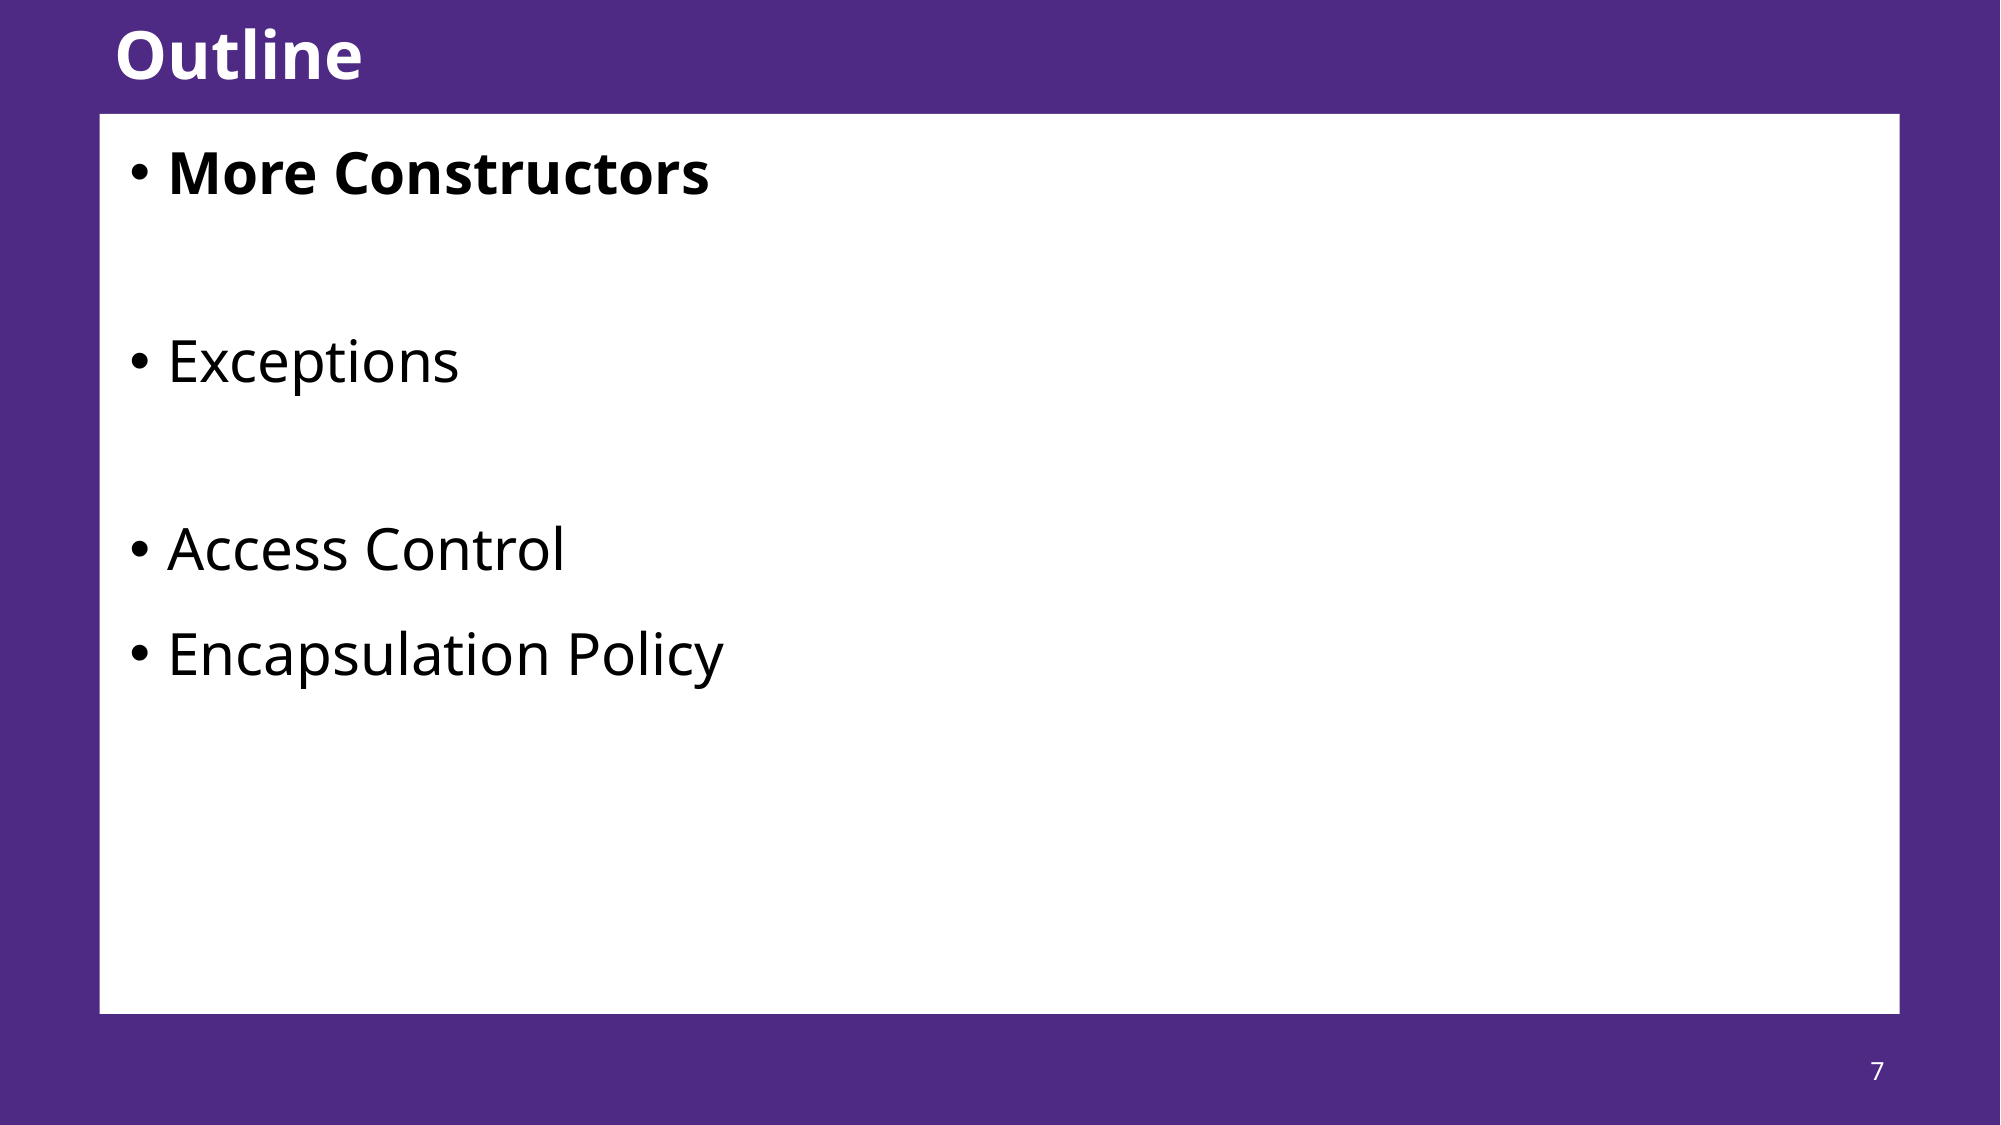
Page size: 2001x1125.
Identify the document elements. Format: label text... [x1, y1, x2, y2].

list More Constructors Exceptions Access Control Encapsulation Policy [99, 114, 1900, 1014]
slide_number 7 [1749, 1042, 1900, 1103]
title Outline [99, 1, 1900, 114]
